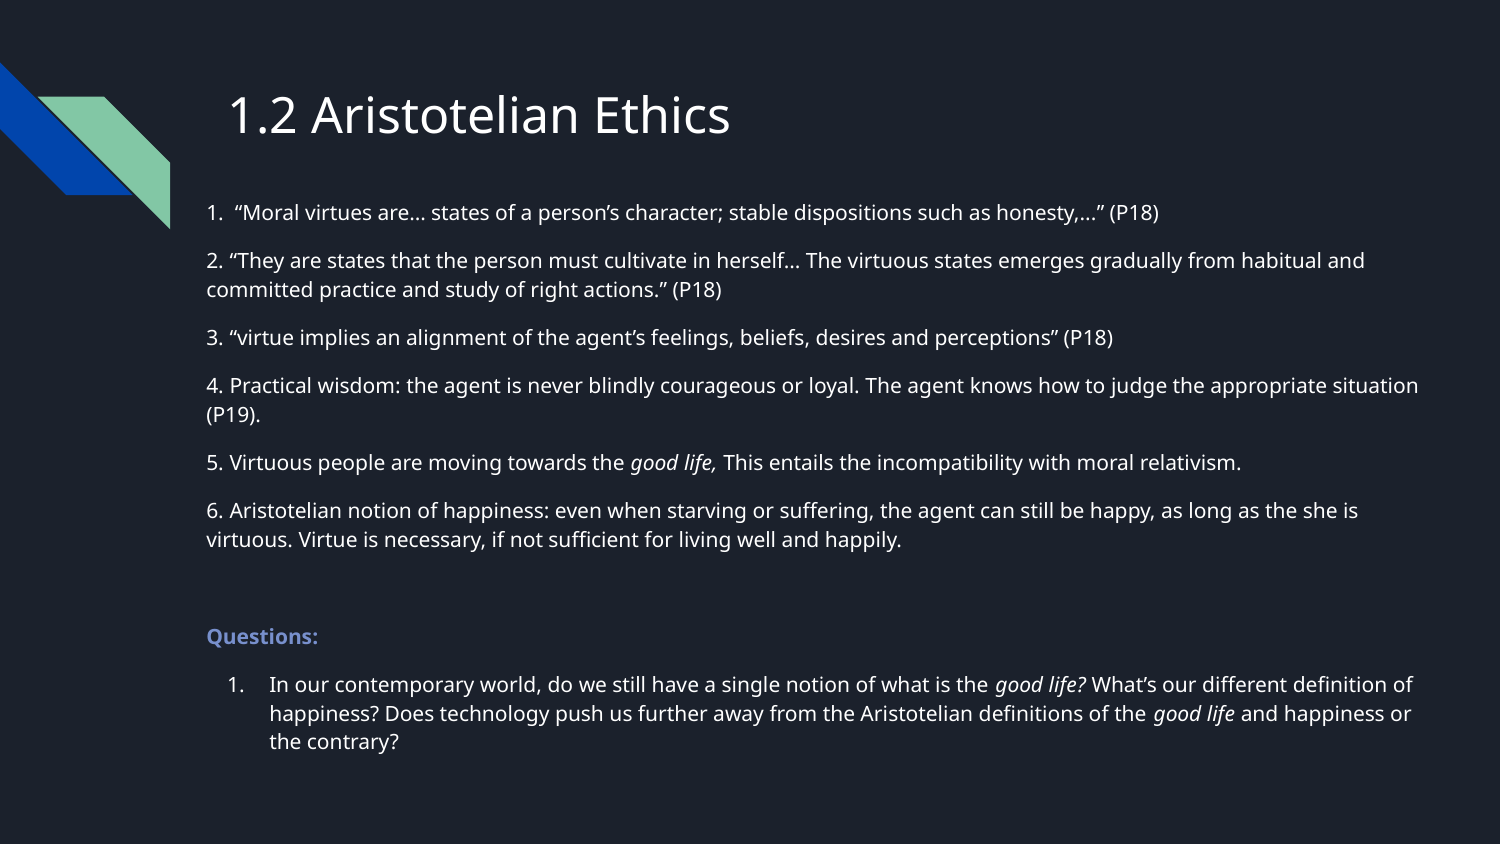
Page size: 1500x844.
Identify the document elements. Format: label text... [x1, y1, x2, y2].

title 1.2 Aristotelian Ethics [212, 64, 1368, 183]
text_box 1. “Moral virtues are… states of a person’s character; stable dispositions such as honesty,...” (P18) 2. “They are states that the person must cultivate in herself… The virtuous states emerges gradually from habitual and committed practice and study of right actions.” (P18) 3. “virtue implies an alignment of the agent’s feelings, beliefs, desires and perceptions” (P18) 4. Practical wisdom: the agent is never blindly courageous or loyal. The agent knows how to judge the appropriate situation (P19). 5. Virtuous people are moving towards the good life, This entails the incompatibility with moral relativism. 6. Aristotelian notion of happiness: even when starving or suffering, the agent can still be happy, as long as the she is virtuous. Virtue is necessary, if not sufficient for living well and happily. Questions: In our contemporary world, do we still have a single notion of what is the good life? What’s our different definition of happiness? Does technology push us further away from the Aristotelian definitions of the good life and happiness or the contrary? [191, 183, 1442, 774]
